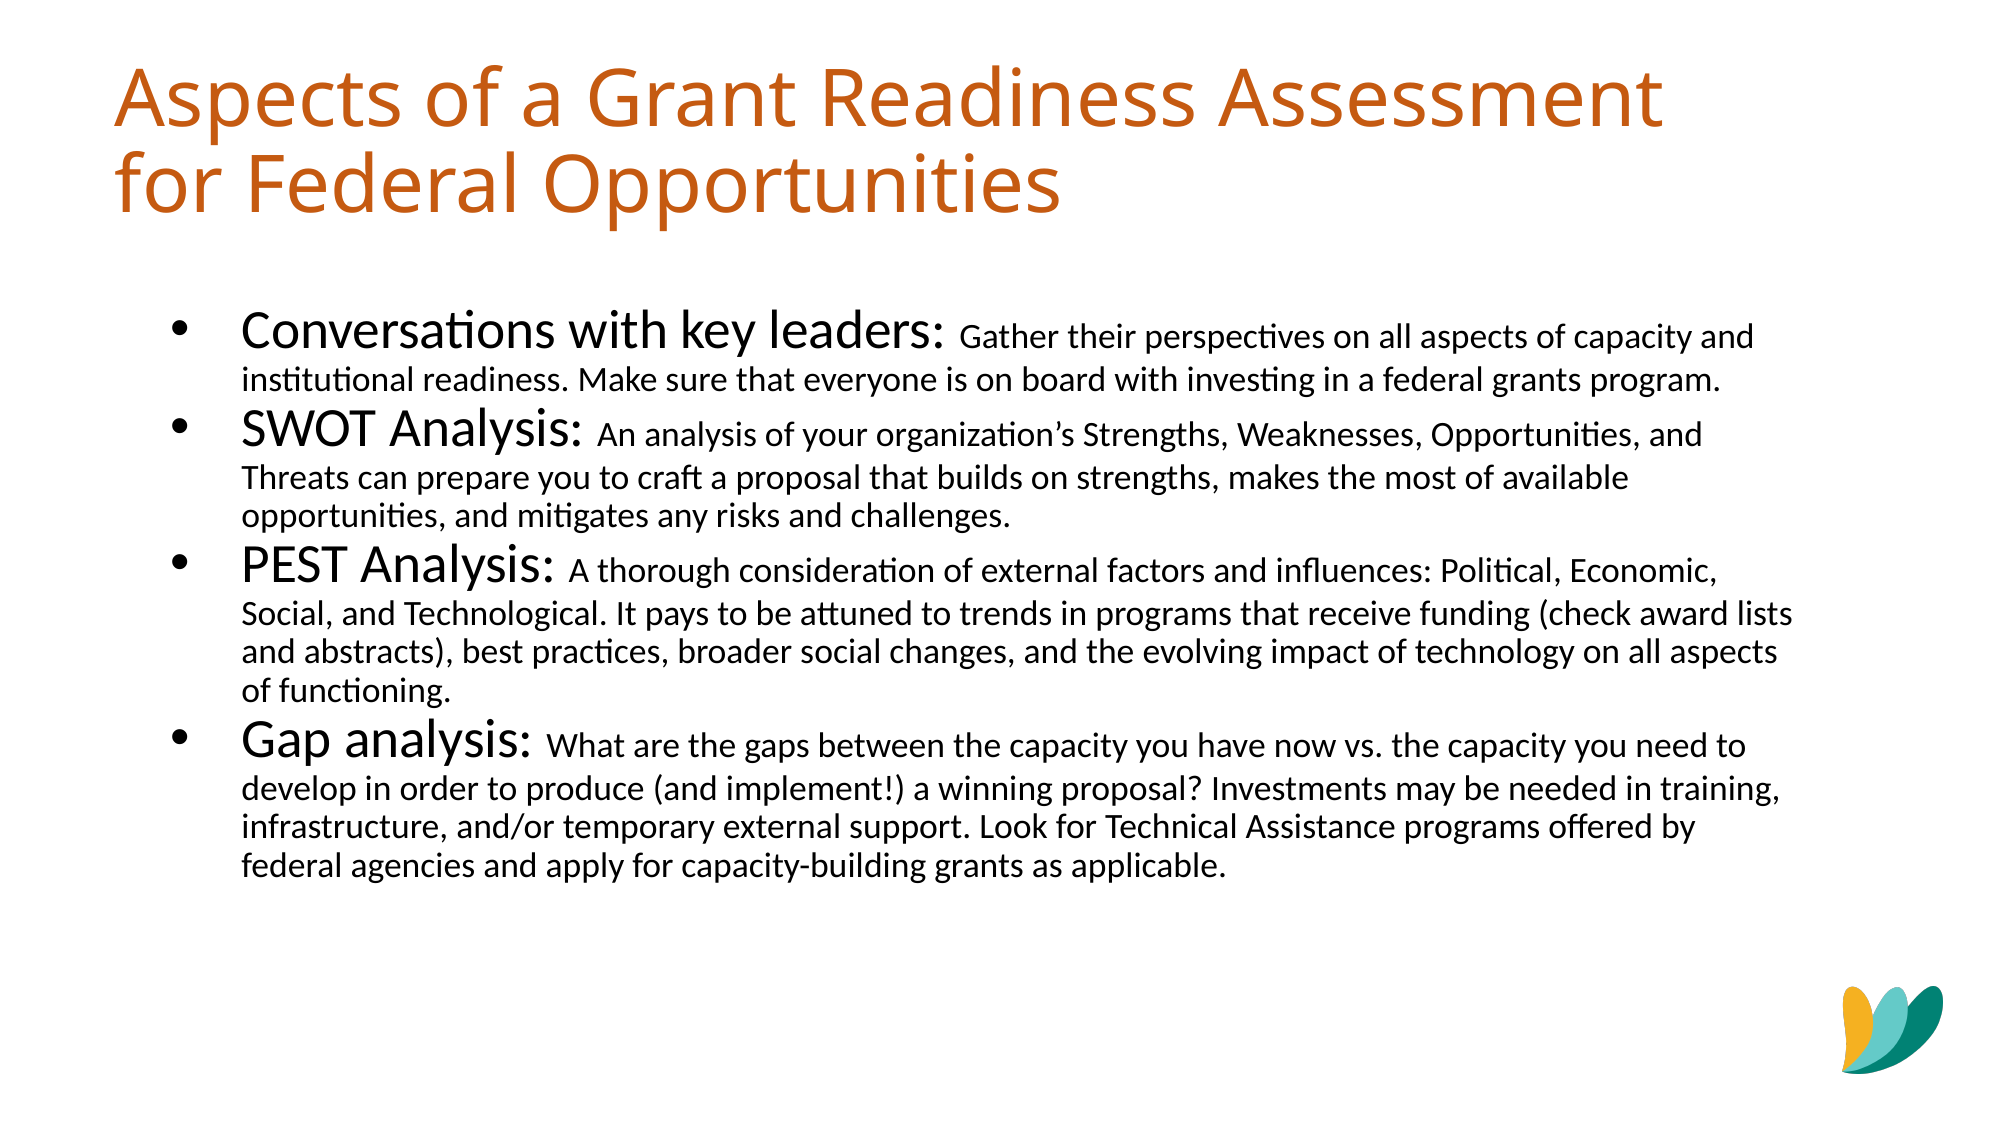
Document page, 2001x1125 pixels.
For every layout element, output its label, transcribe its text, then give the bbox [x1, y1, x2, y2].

picture [1842, 986, 1943, 1074]
title Aspects of a Grant Readiness Assessment for Federal Opportunities [99, 50, 1769, 238]
list Conversations with key leaders: Gather their perspectives on all aspects of capacity and institutional readiness. Make sure that everyone is on board with investing in a federal grants program. SWOT Analysis: An analysis of your organization’s Strengths, Weaknesses, Opportunities, and Threats can prepare you to craft a proposal that builds on strengths, makes the most of available opportunities, and mitigates any risks and challenges. PEST Analysis: A thorough consideration of external factors and influences: Political, Economic, Social, and Technological. It pays to be attuned to trends in programs that receive funding (check award lists and abstracts), best practices, broader social changes, and the evolving impact of technology on all aspects of functioning. Gap analysis: What are the gaps between the capacity you have now vs. the capacity you need to develop in order to produce (and implement!) a winning proposal? Investments may be needed in training, infrastructure, and/or temporary external support. Look for Technical Assistance programs offered by federal agencies and apply for capacity-building grants as applicable. [143, 293, 1812, 904]
